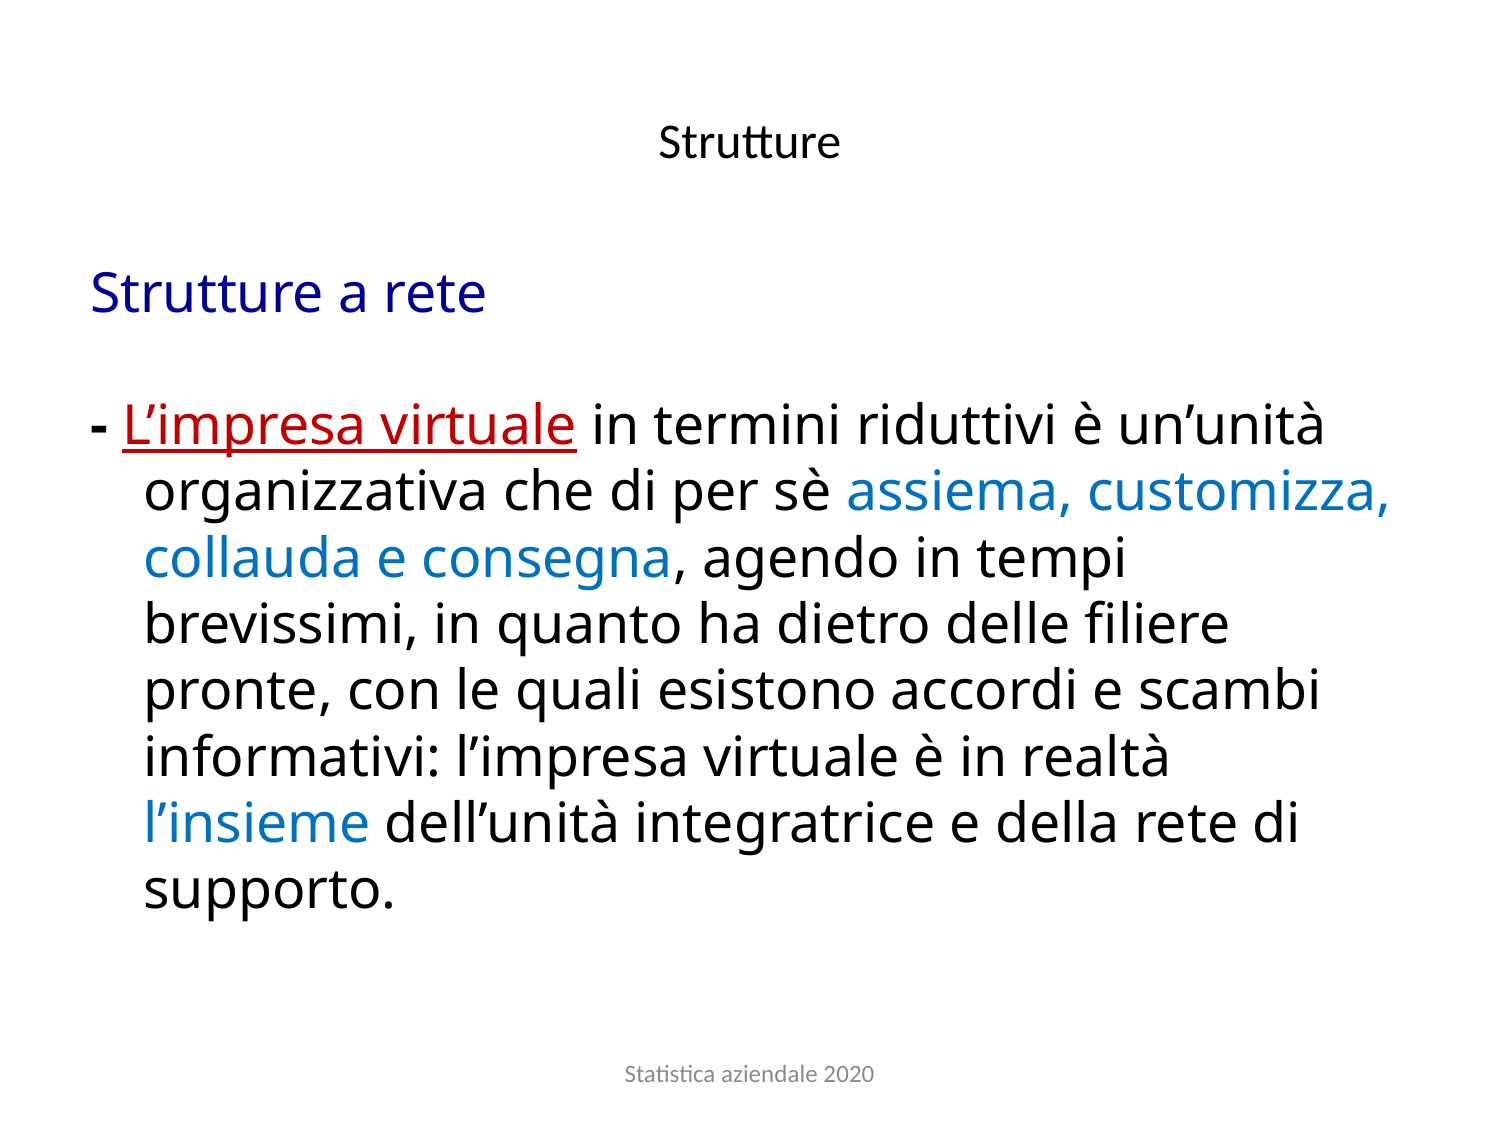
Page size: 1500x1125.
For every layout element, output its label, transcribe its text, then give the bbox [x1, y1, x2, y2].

title Strutture [75, 45, 1425, 233]
list Strutture a rete - L’impresa virtuale in termini riduttivi è un’unità organizzativa che di per sè assiema, customizza, collauda e consegna, agendo in tempi brevissimi, in quanto ha dietro delle filiere pronte, con le quali esistono accordi e scambi informativi: l’impresa virtuale è in realtà l’insieme dell’unità integratrice e della rete di supporto. [75, 262, 1425, 1005]
footer Statistica aziendale 2020 [512, 1042, 988, 1103]
